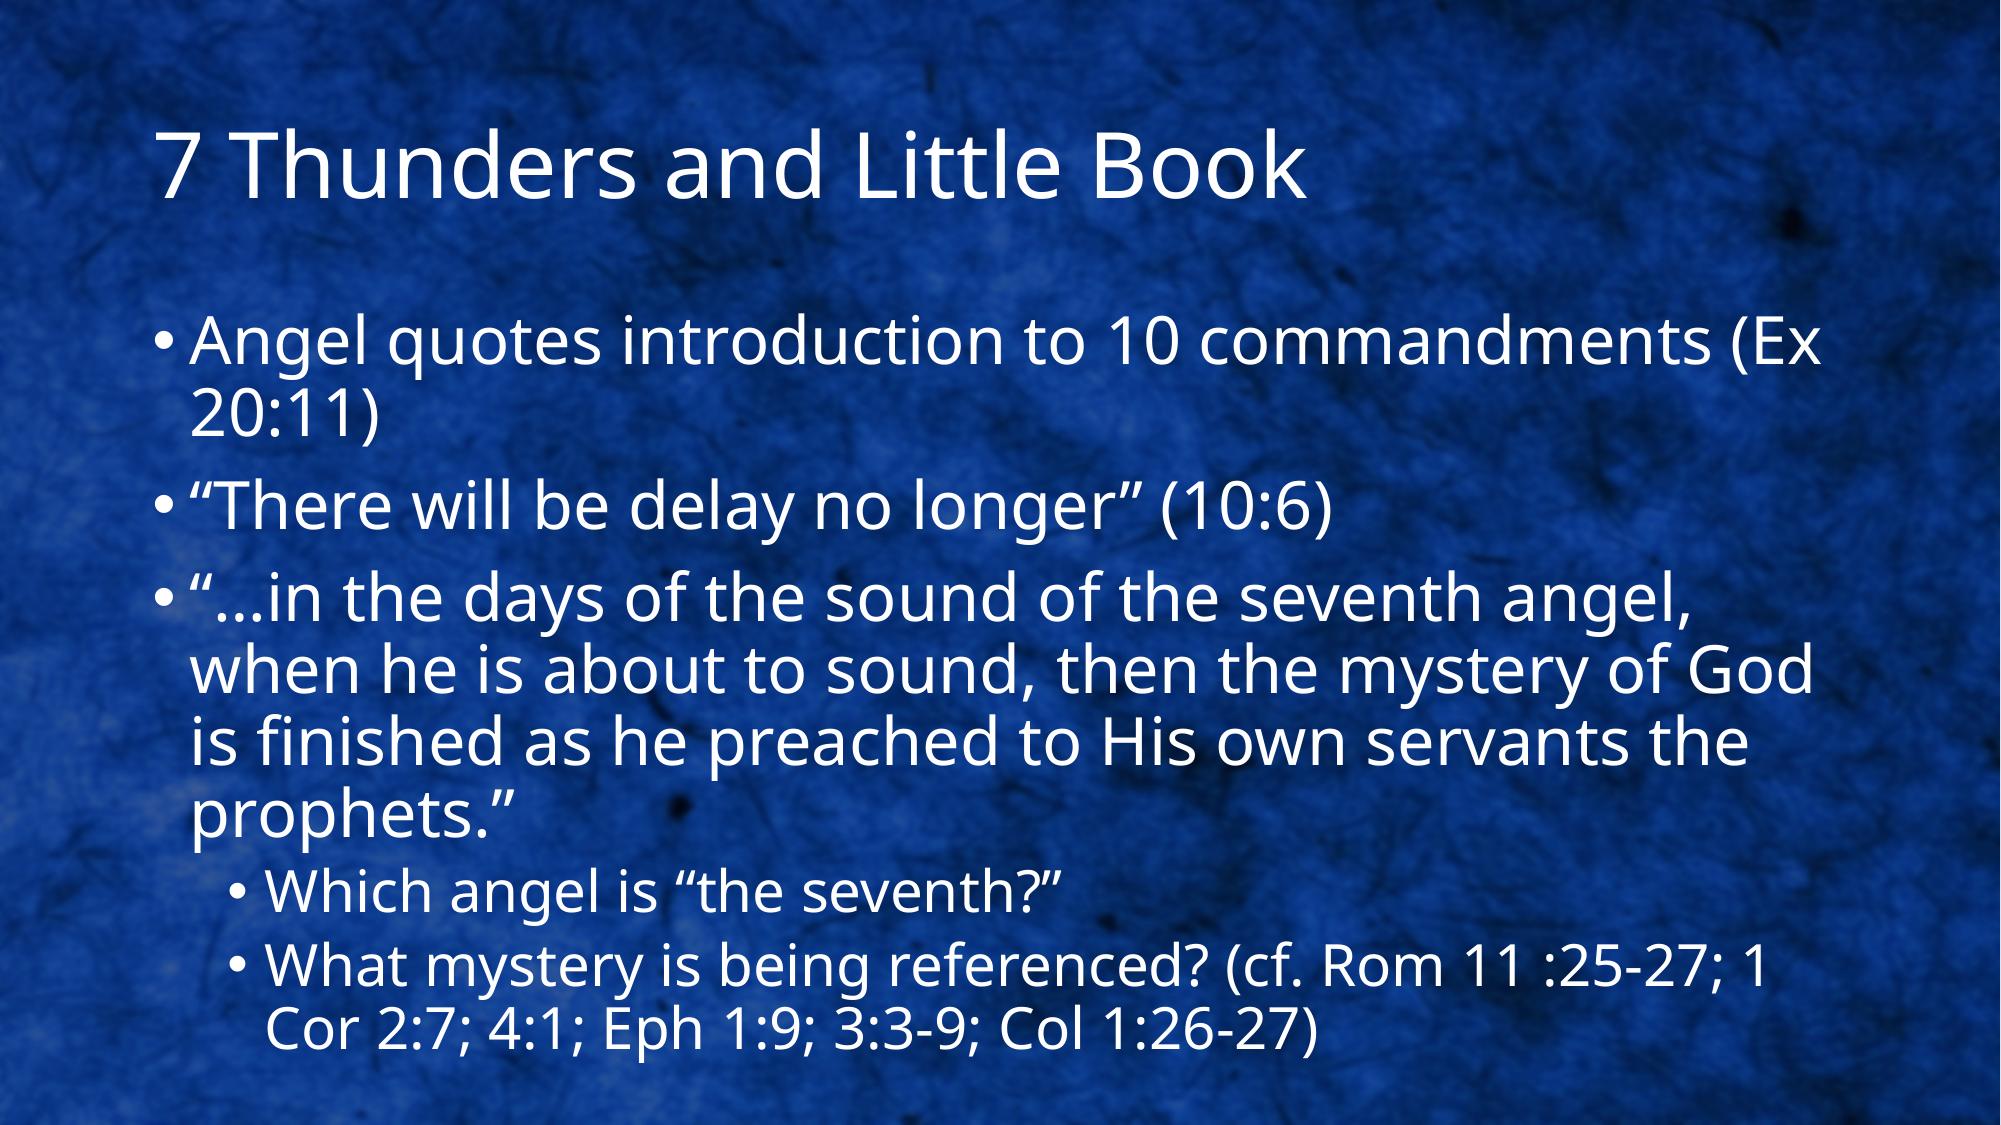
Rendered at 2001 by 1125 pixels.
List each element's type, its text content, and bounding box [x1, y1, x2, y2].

title 7 Thunders and Little Book [137, 59, 1863, 278]
list Angel quotes introduction to 10 commandments (Ex 20:11) “There will be delay no longer” (10:6) “…in the days of the sound of the seventh angel, when he is about to sound, then the mystery of God is finished as he preached to His own servants the prophets.” Which angel is “the seventh?” What mystery is being referenced? (cf. Rom 11 :25-27; 1 Cor 2:7; 4:1; Eph 1:9; 3:3-9; Col 1:26-27) [137, 299, 1863, 1014]
picture [0, 0, 2001, 1125]
